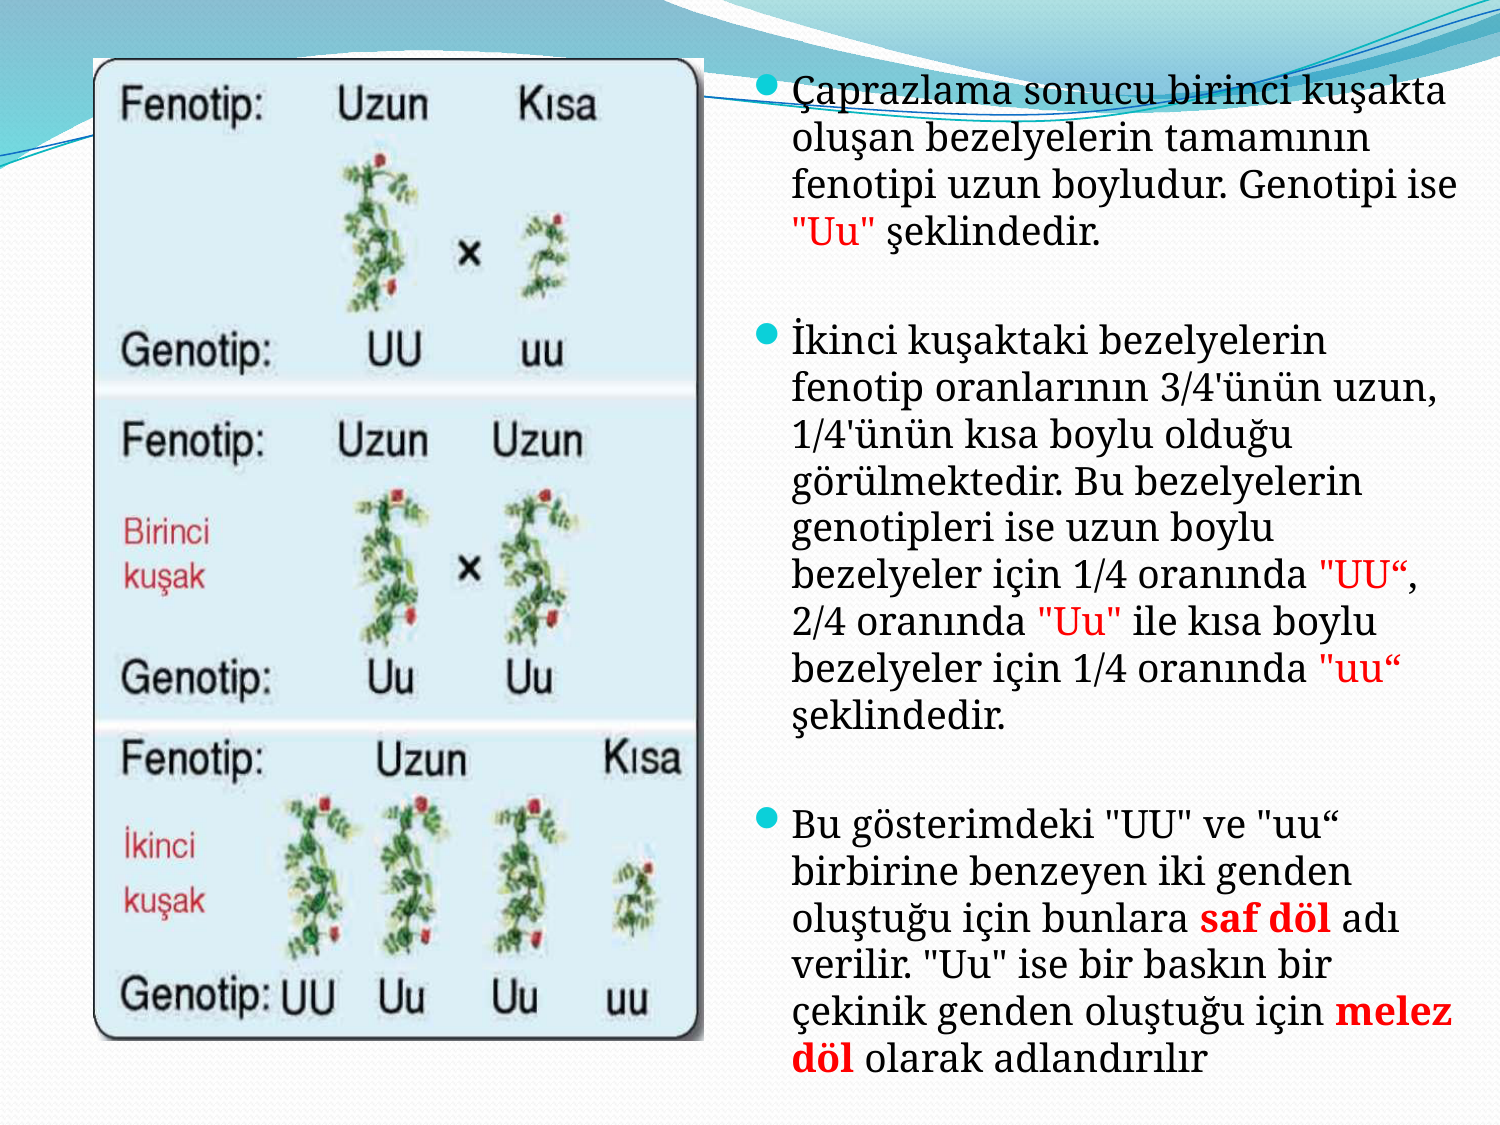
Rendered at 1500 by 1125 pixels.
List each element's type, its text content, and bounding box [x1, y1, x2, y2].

picture [93, 58, 704, 1041]
list Çaprazlama sonucu birinci kuşakta oluşan bezelyelerin tamamının fenotipi uzun boyludur. Genotipi ise "Uu" şeklindedir. İkinci kuşaktaki bezelyelerin fenotip oranlarının 3/4'ünün uzun, 1/4'ünün kısa boylu olduğu görülmektedir. Bu bezelyelerin genotipleri ise uzun boylu bezelyeler için 1/4 oranında "UU“, 2/4 oranında "Uu" ile kısa boylu bezelyeler için 1/4 oranında "uu“ şeklindedir. Bu gösterimdeki "UU" ve "uu“ birbirine benzeyen iki genden oluştuğu için bunlara saf döl adı verilir. "Uu" ise bir baskın bir çekinik genden oluştuğu için melez döl olarak adlandırılır [738, 58, 1477, 1090]
